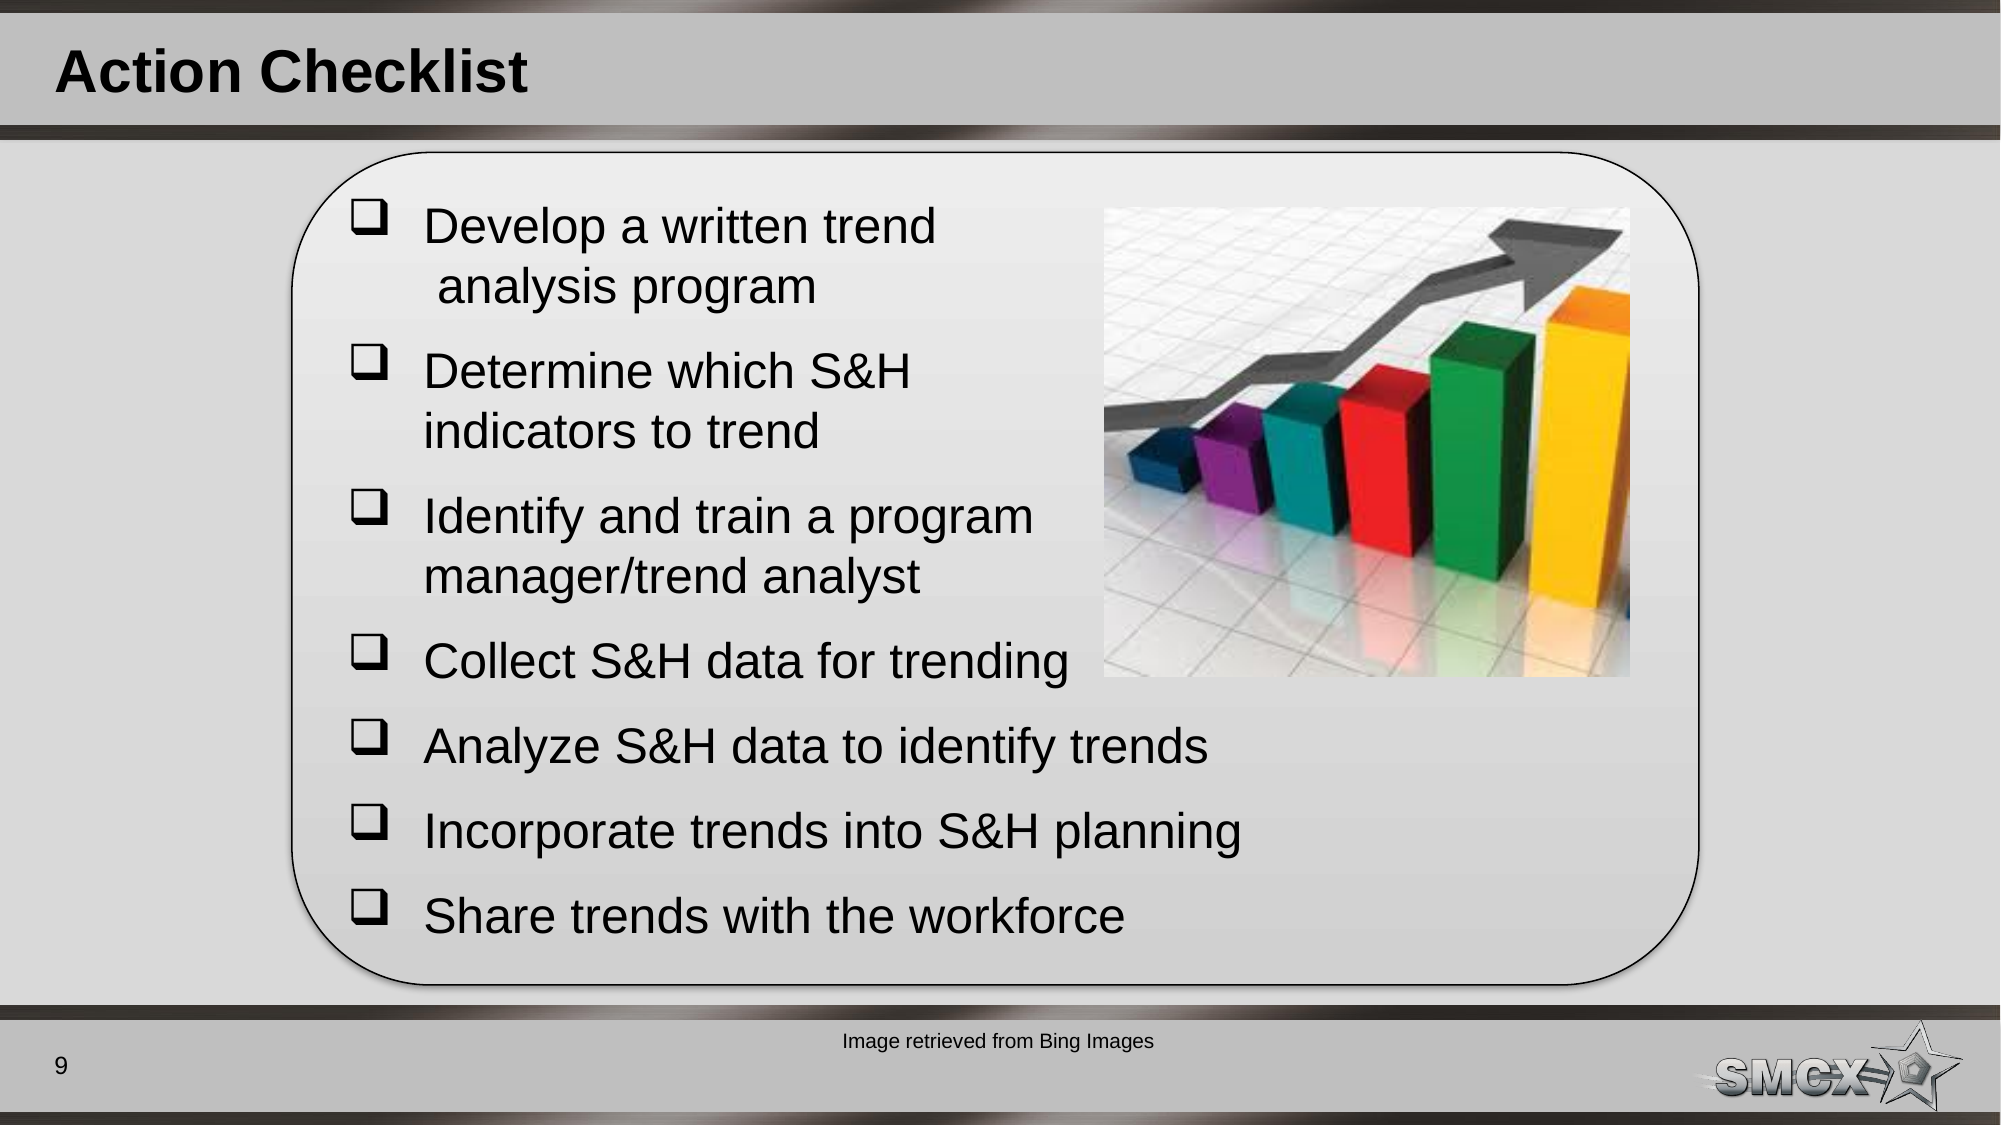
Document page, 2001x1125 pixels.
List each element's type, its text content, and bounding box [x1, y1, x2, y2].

picture [0, 125, 2001, 140]
text_box Develop a written trend analysis program Determine which S&H indicators to trend Identify and train a program manager/trend analyst Collect S&H data for trending Analyze S&H data to identify trends Incorporate trends into S&H planning Share trends with the workforce [291, 151, 1700, 986]
slide_number 9 [39, 1035, 190, 1095]
text_box Image retrieved from Bing Images [608, 1019, 1389, 1060]
picture [0, 1005, 2001, 1125]
picture [0, 0, 2001, 13]
picture [1104, 207, 1630, 678]
title Action Checklist [39, 21, 1980, 115]
